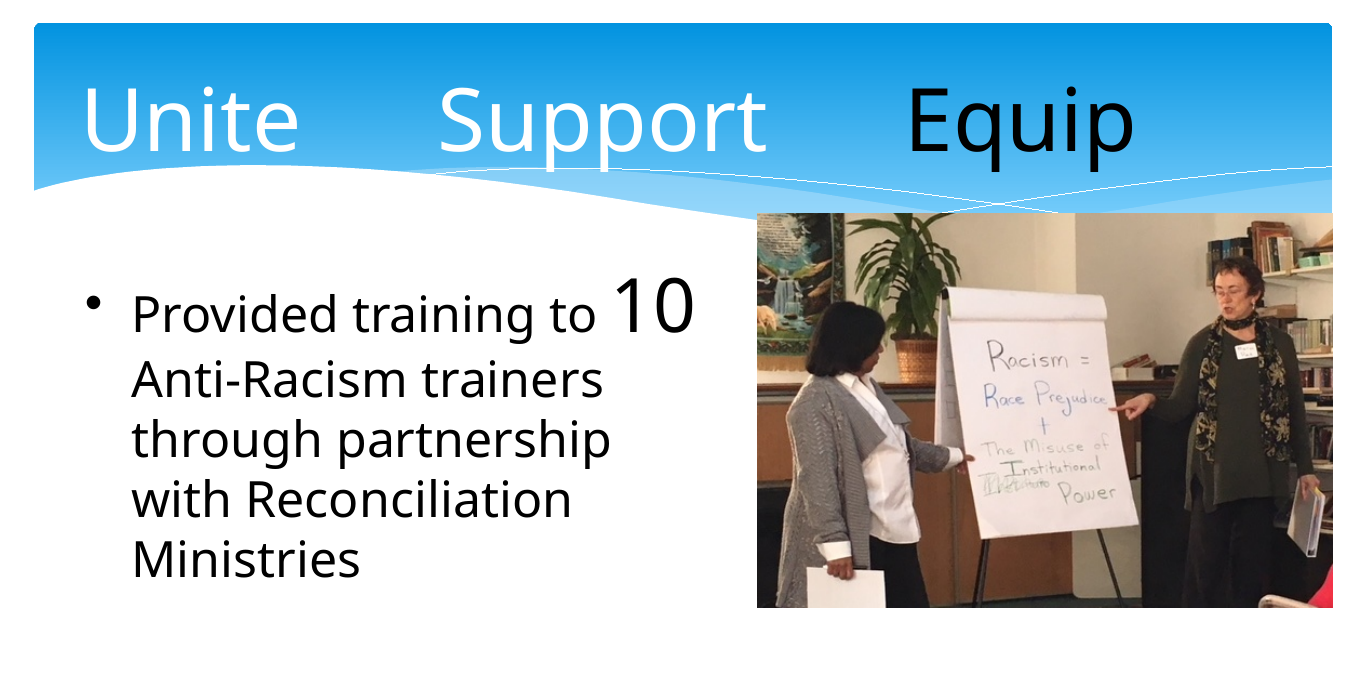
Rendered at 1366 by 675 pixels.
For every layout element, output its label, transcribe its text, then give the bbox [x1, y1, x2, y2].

text_box Provided training to 10 Anti-Racism trainers through partnership with Reconciliation Ministries [69, 249, 745, 595]
title Unite Support Equip [68, 37, 1331, 195]
picture [757, 213, 1334, 609]
